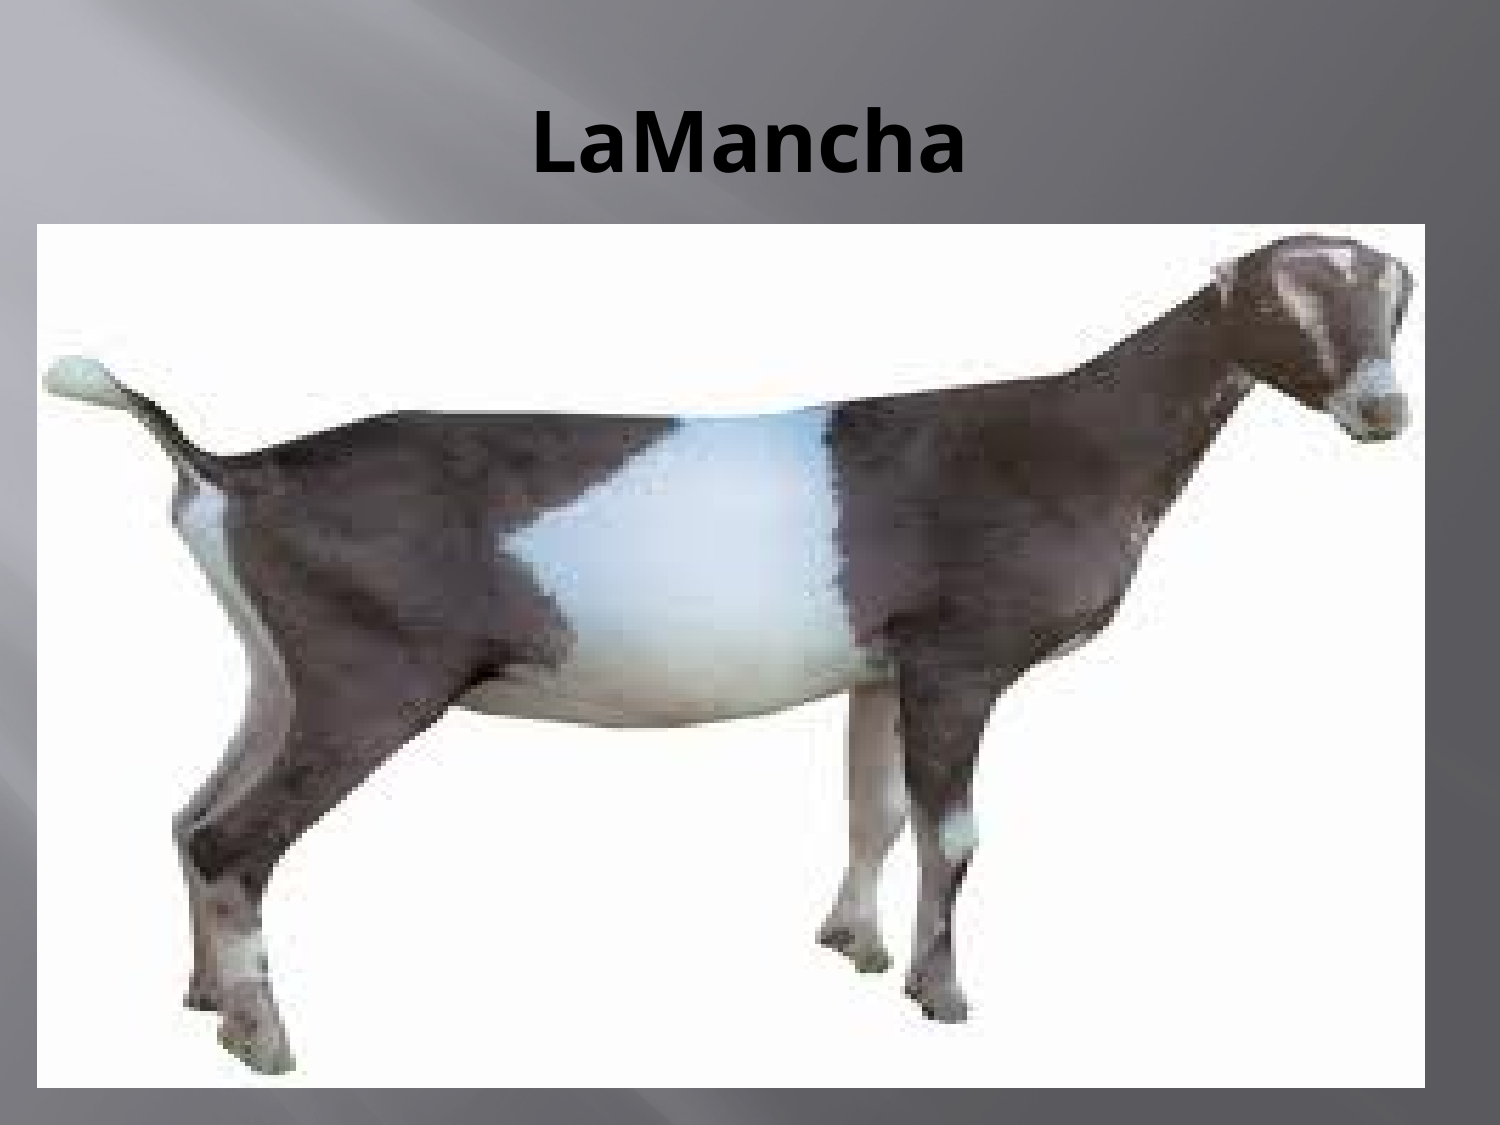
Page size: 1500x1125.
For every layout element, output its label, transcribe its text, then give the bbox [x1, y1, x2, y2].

title LaMancha [75, 45, 1425, 224]
picture [37, 224, 1426, 1088]
